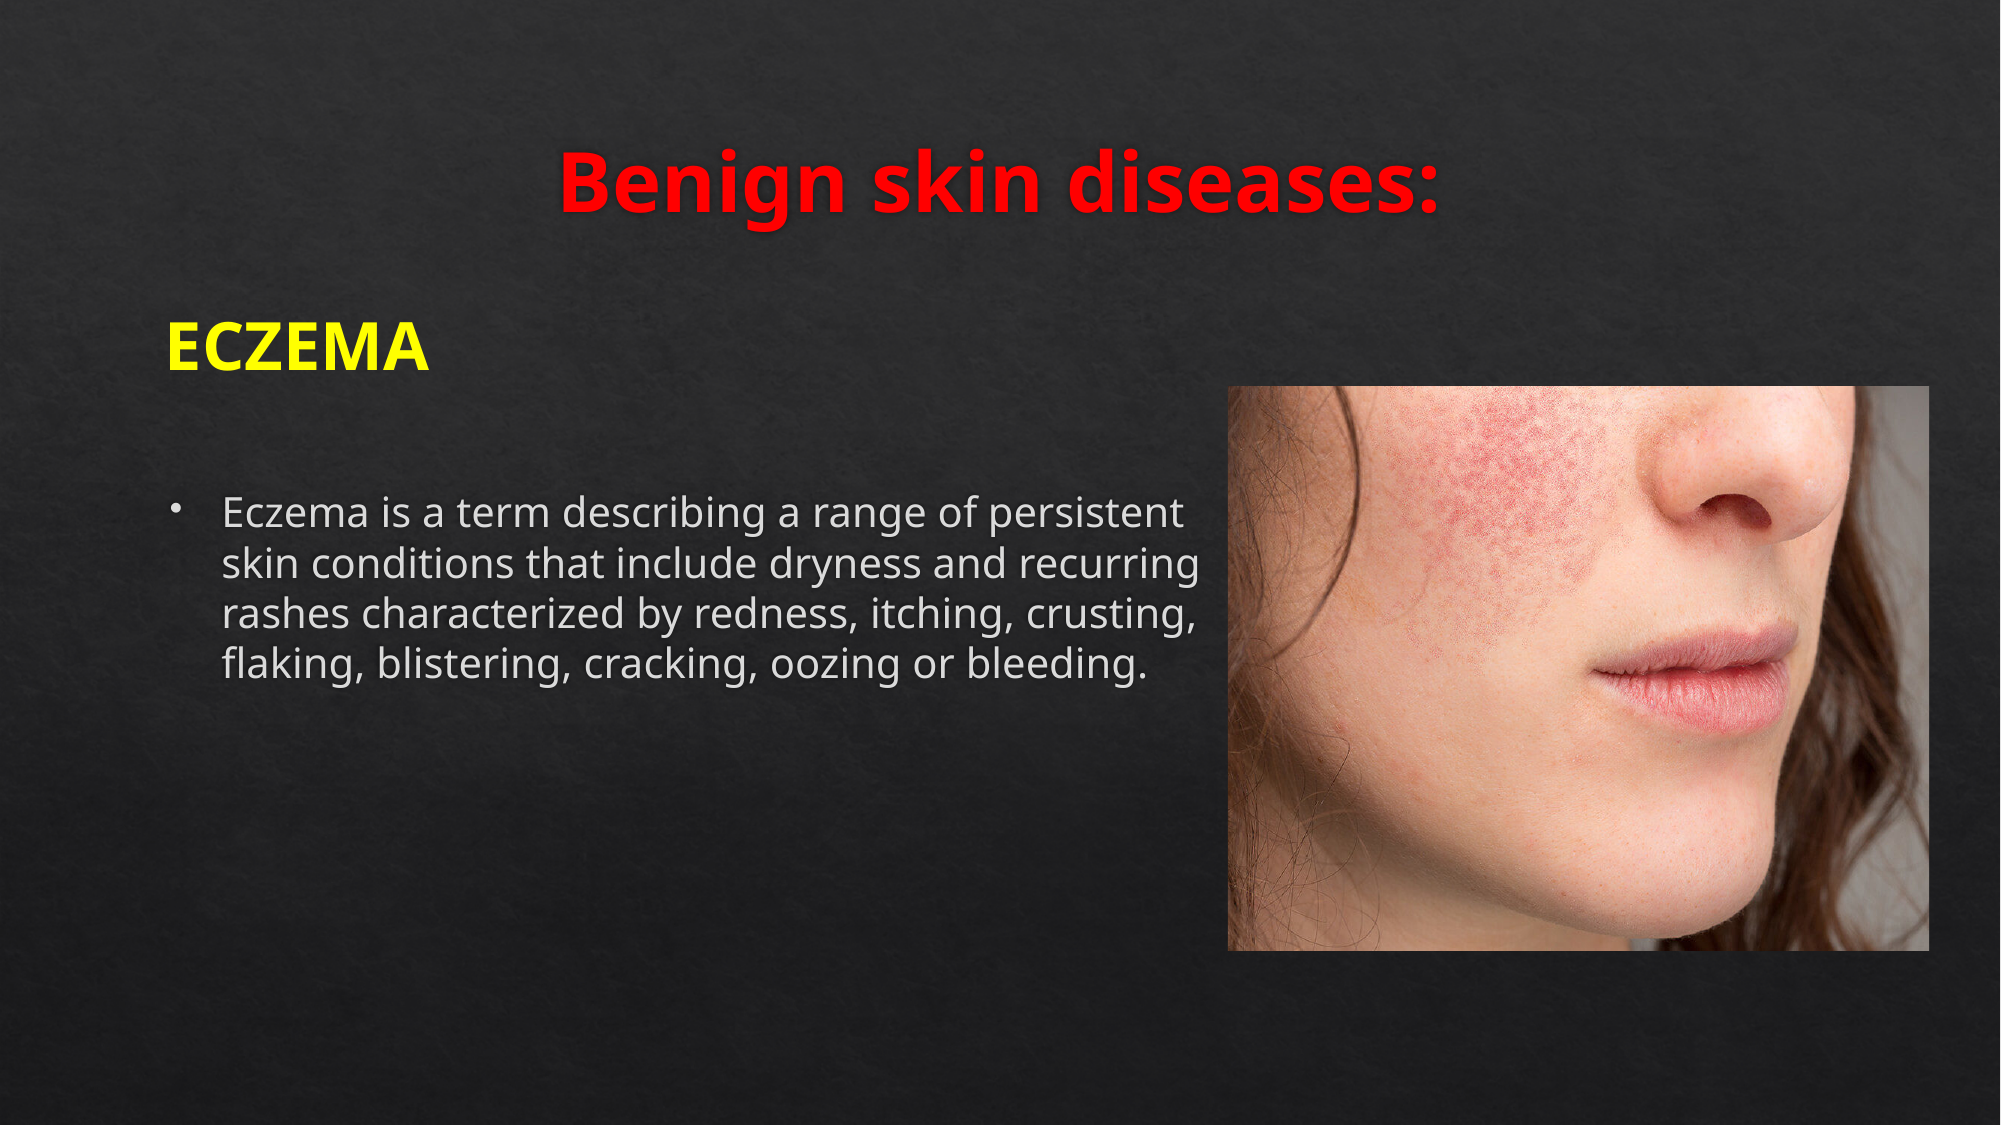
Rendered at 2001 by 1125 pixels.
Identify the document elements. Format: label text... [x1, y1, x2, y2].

text_box ECZEMA [149, 296, 1150, 392]
title Benign skin diseases: [149, 99, 1849, 260]
picture [1227, 386, 1930, 951]
list Eczema is a term describing a range of persistent skin conditions that include dryness and recurring rashes characterized by redness, itching, crusting, flaking, blistering, cracking, oozing or bleeding. [149, 478, 1228, 986]
